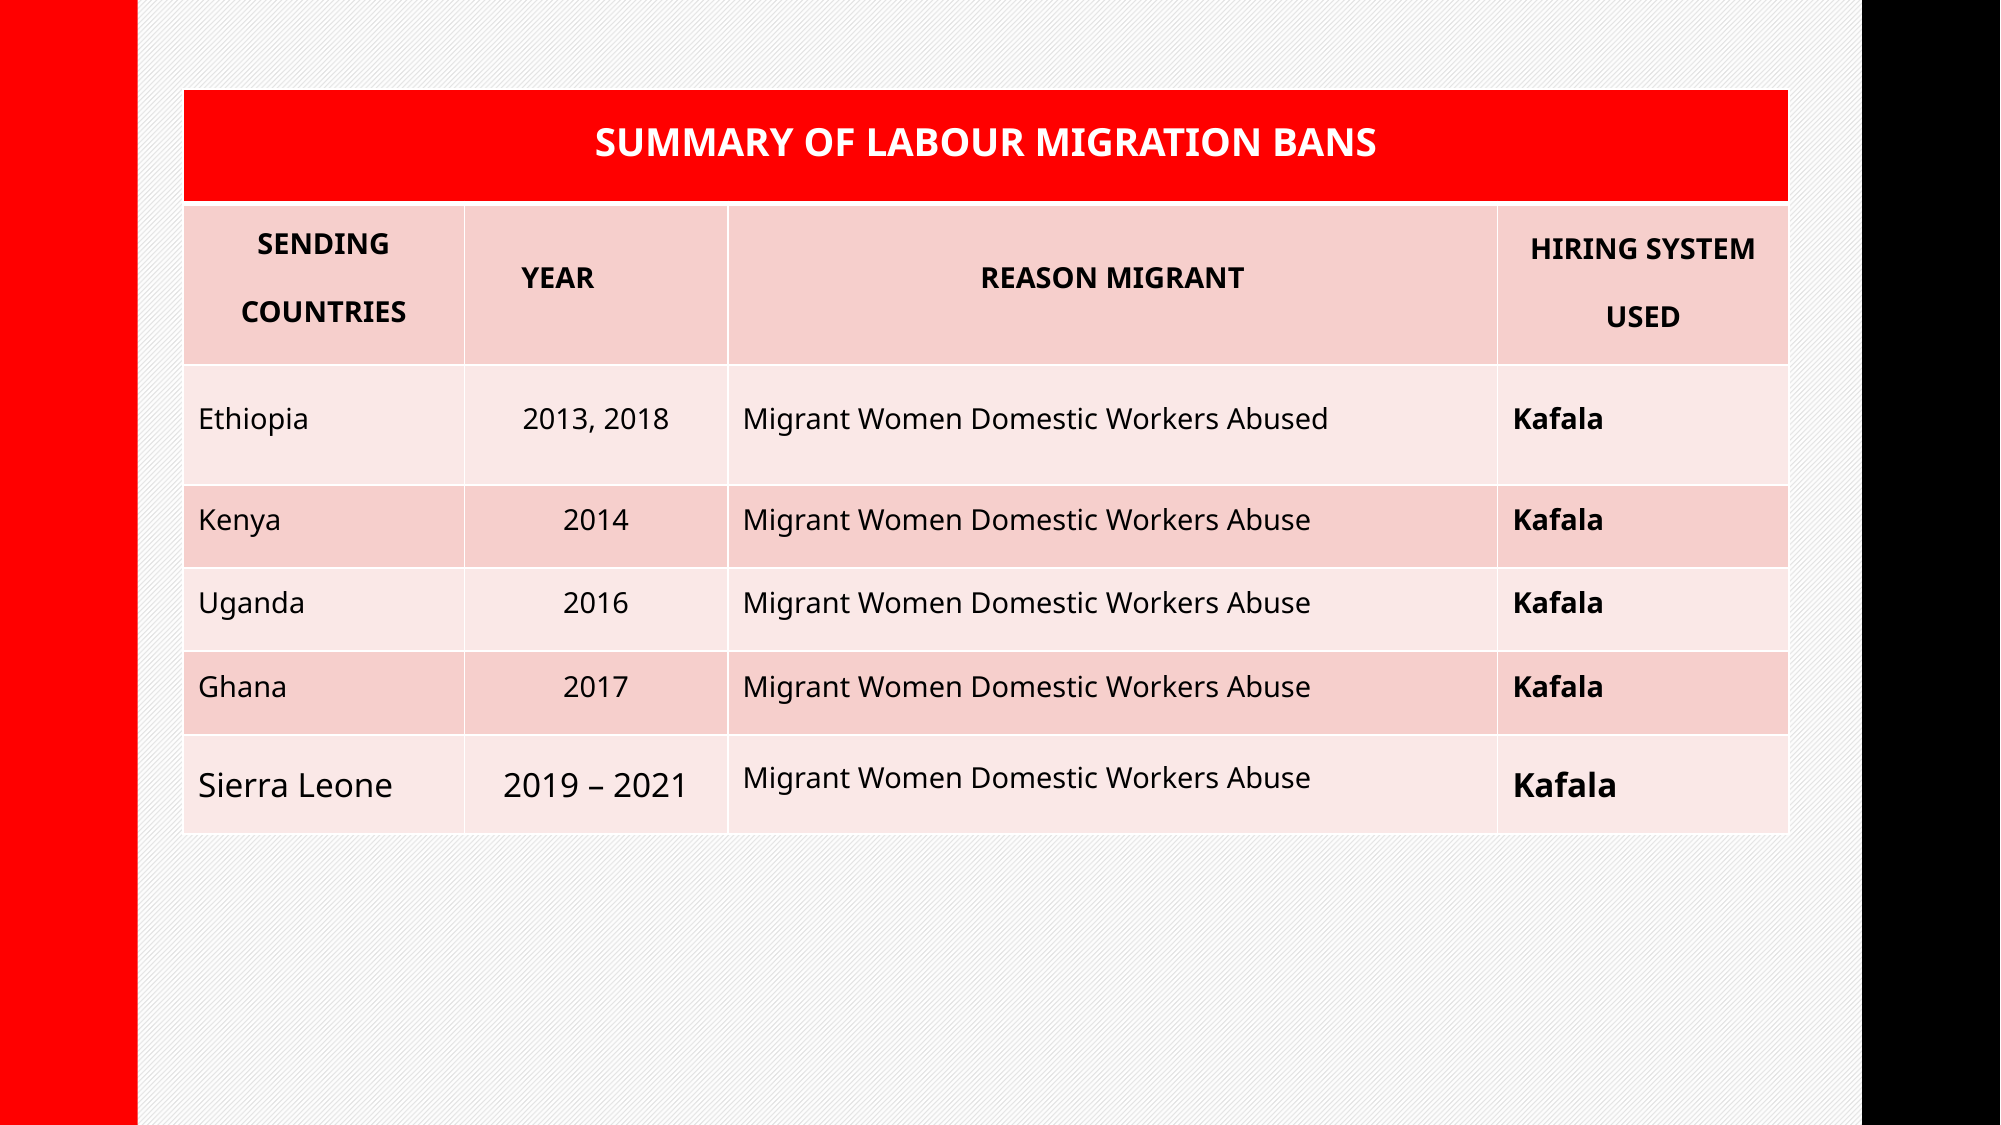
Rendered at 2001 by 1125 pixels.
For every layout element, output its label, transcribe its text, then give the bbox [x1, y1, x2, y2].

table_cell 2014 [465, 486, 727, 567]
table_cell Migrant Women Domestic Workers Abuse [729, 486, 1497, 567]
table_cell Kafala [1498, 569, 1788, 650]
table_cell REASON MIGRANT [729, 206, 1497, 364]
table_cell Kafala [1498, 736, 1788, 833]
table_cell Migrant Women Domestic Workers Abused [729, 366, 1497, 484]
table_cell 2017 [465, 652, 727, 734]
table_cell Kenya [184, 486, 464, 567]
table_cell Ethiopia [184, 366, 464, 484]
table_cell HIRING SYSTEM USED [1498, 206, 1788, 364]
table_cell Uganda [184, 569, 464, 650]
table_cell Ghana [184, 652, 464, 734]
table_cell Kafala [1498, 486, 1788, 567]
table_cell Kafala [1498, 652, 1788, 734]
table_cell 2013, 2018 [465, 366, 727, 484]
table_cell Migrant Women Domestic Workers Abuse [729, 736, 1497, 833]
table_cell Migrant Women Domestic Workers Abuse [729, 652, 1497, 734]
table_cell Kafala [1498, 366, 1788, 484]
table_cell 2019 – 2021 [465, 736, 727, 833]
table_cell 2016 [465, 569, 727, 650]
table_cell SENDING COUNTRIES [184, 206, 464, 364]
table_header SUMMARY OF LABOUR MIGRATION BANS [184, 90, 1788, 201]
table_cell Sierra Leone [184, 736, 464, 833]
table_cell YEAR [465, 206, 727, 364]
table_cell Migrant Women Domestic Workers Abuse [729, 569, 1497, 650]
